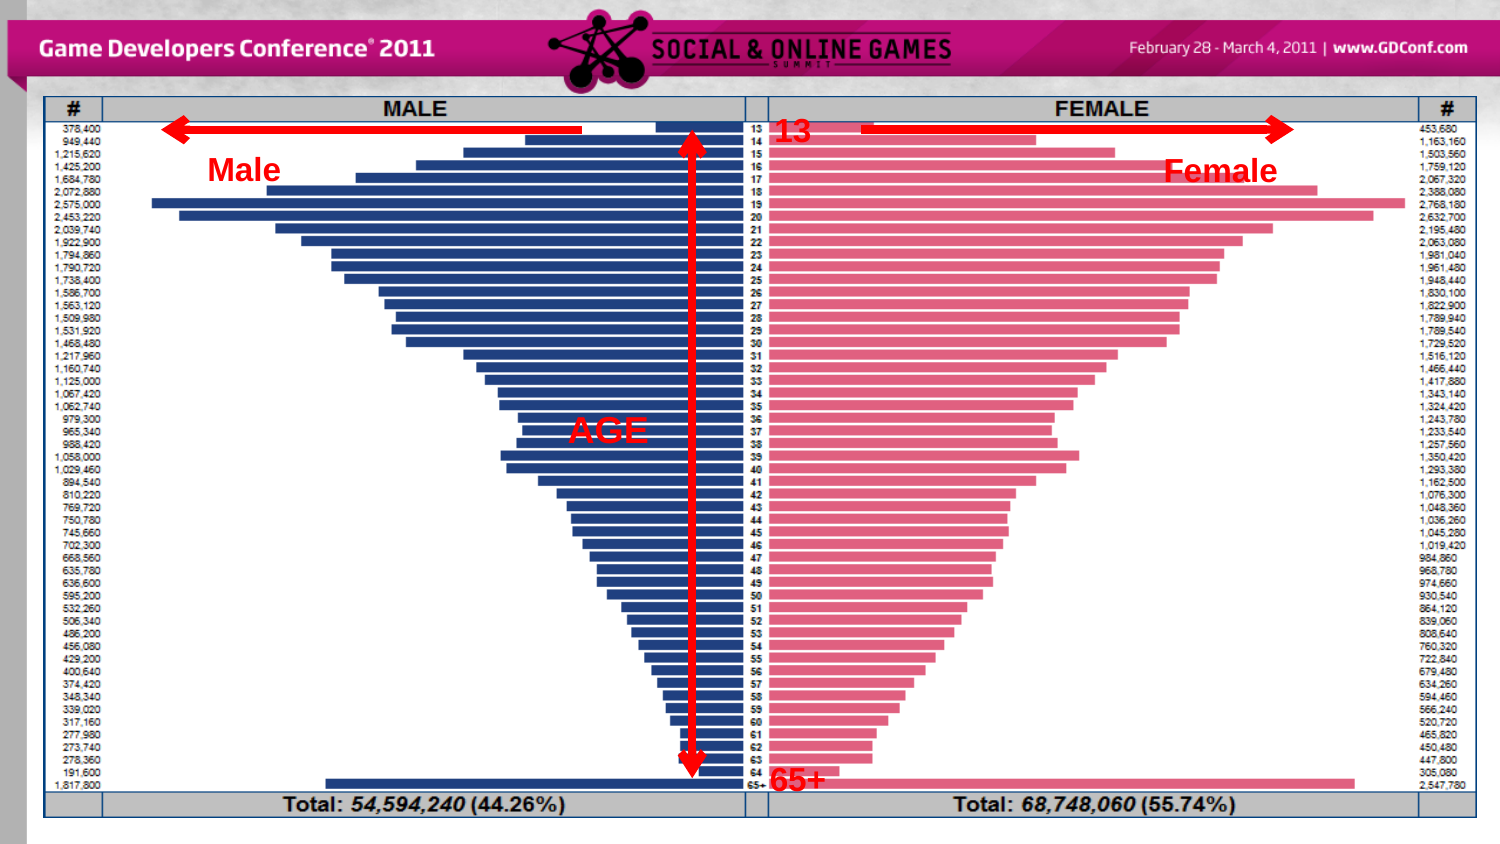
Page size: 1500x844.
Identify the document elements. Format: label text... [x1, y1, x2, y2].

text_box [160, 129, 582, 197]
title facebook Demographics [104, 87, 1301, 93]
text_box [860, 129, 1295, 198]
picture [0, 0, 1500, 844]
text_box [566, 129, 693, 779]
